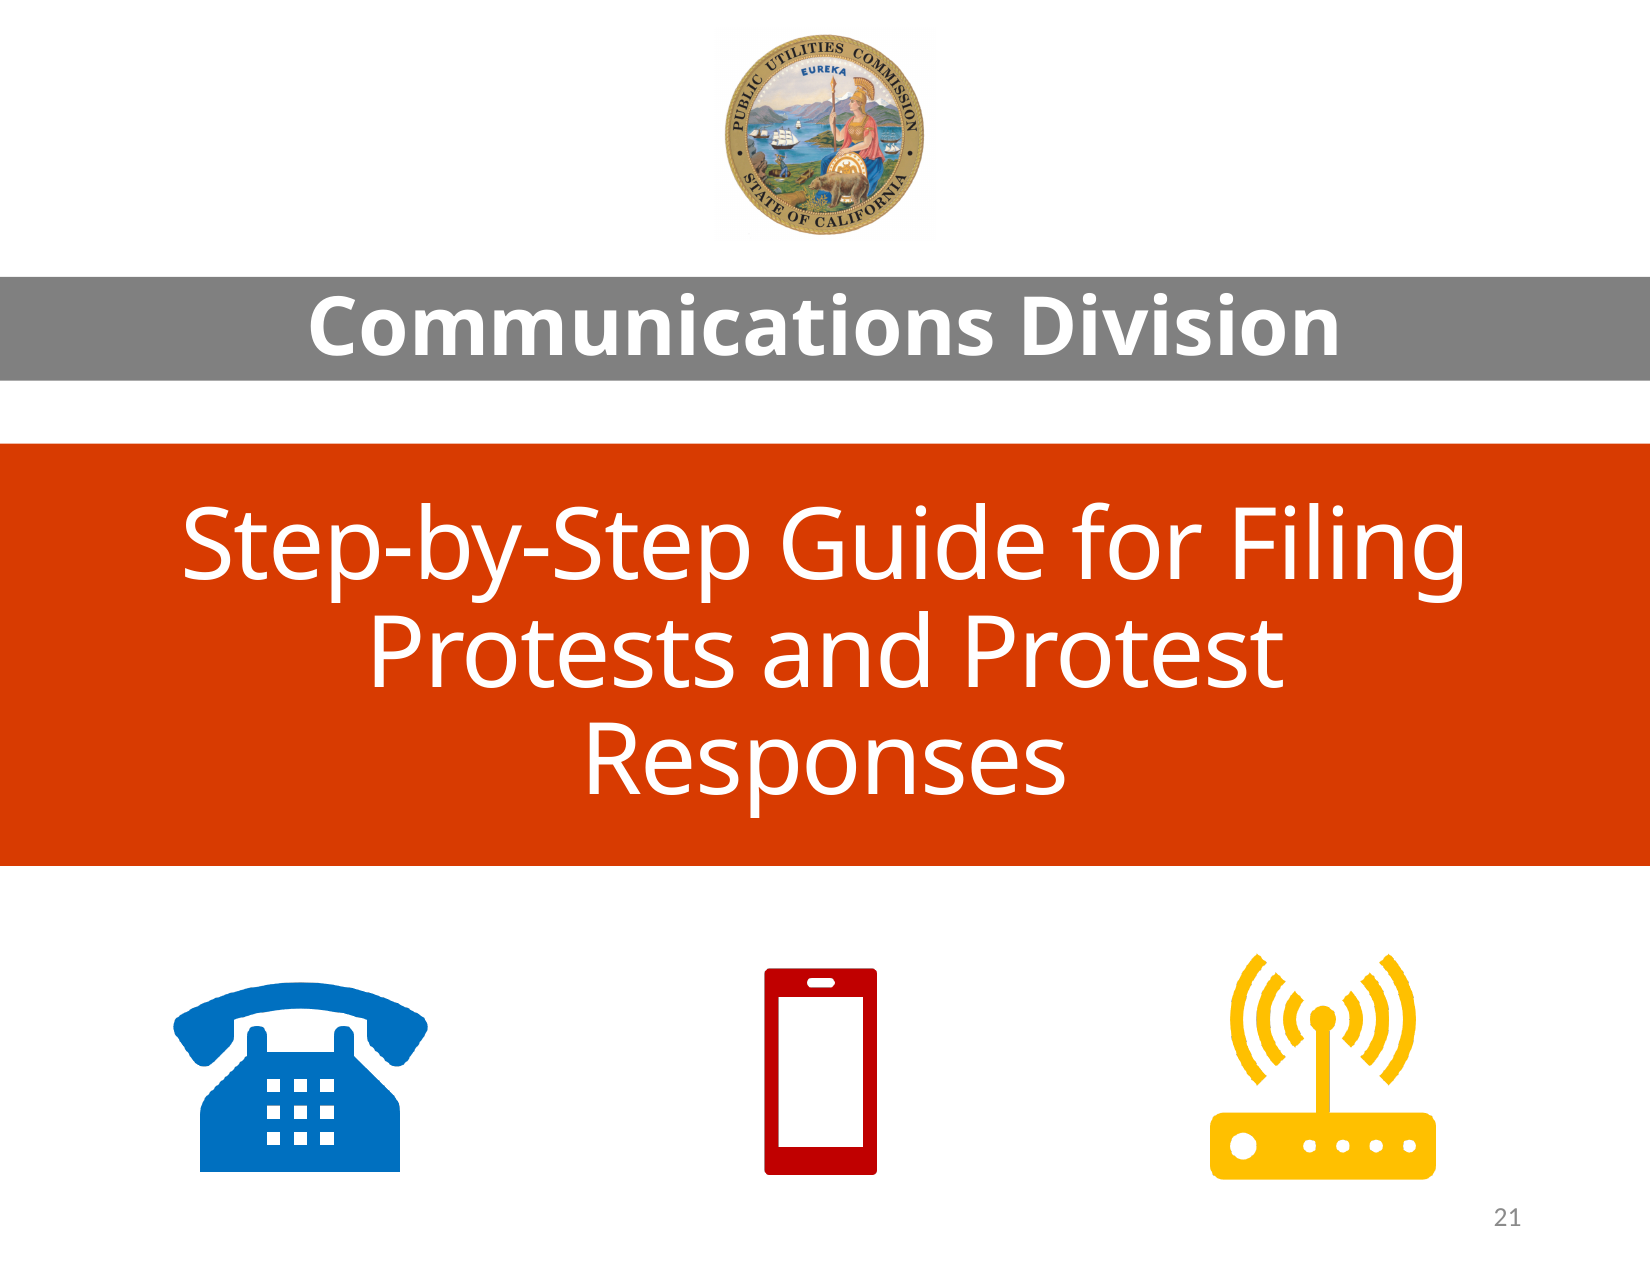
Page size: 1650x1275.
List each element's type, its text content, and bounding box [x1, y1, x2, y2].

picture [1163, 906, 1482, 1226]
title Step-by-Step Guide for Filing Protests and Protest Responses [125, 509, 1525, 800]
picture [708, 959, 933, 1184]
picture [714, 27, 936, 241]
picture [140, 919, 460, 1238]
text_box Communications Division [0, 276, 1650, 381]
slide_number 21 [1165, 1181, 1537, 1250]
text_box [0, 443, 1650, 867]
